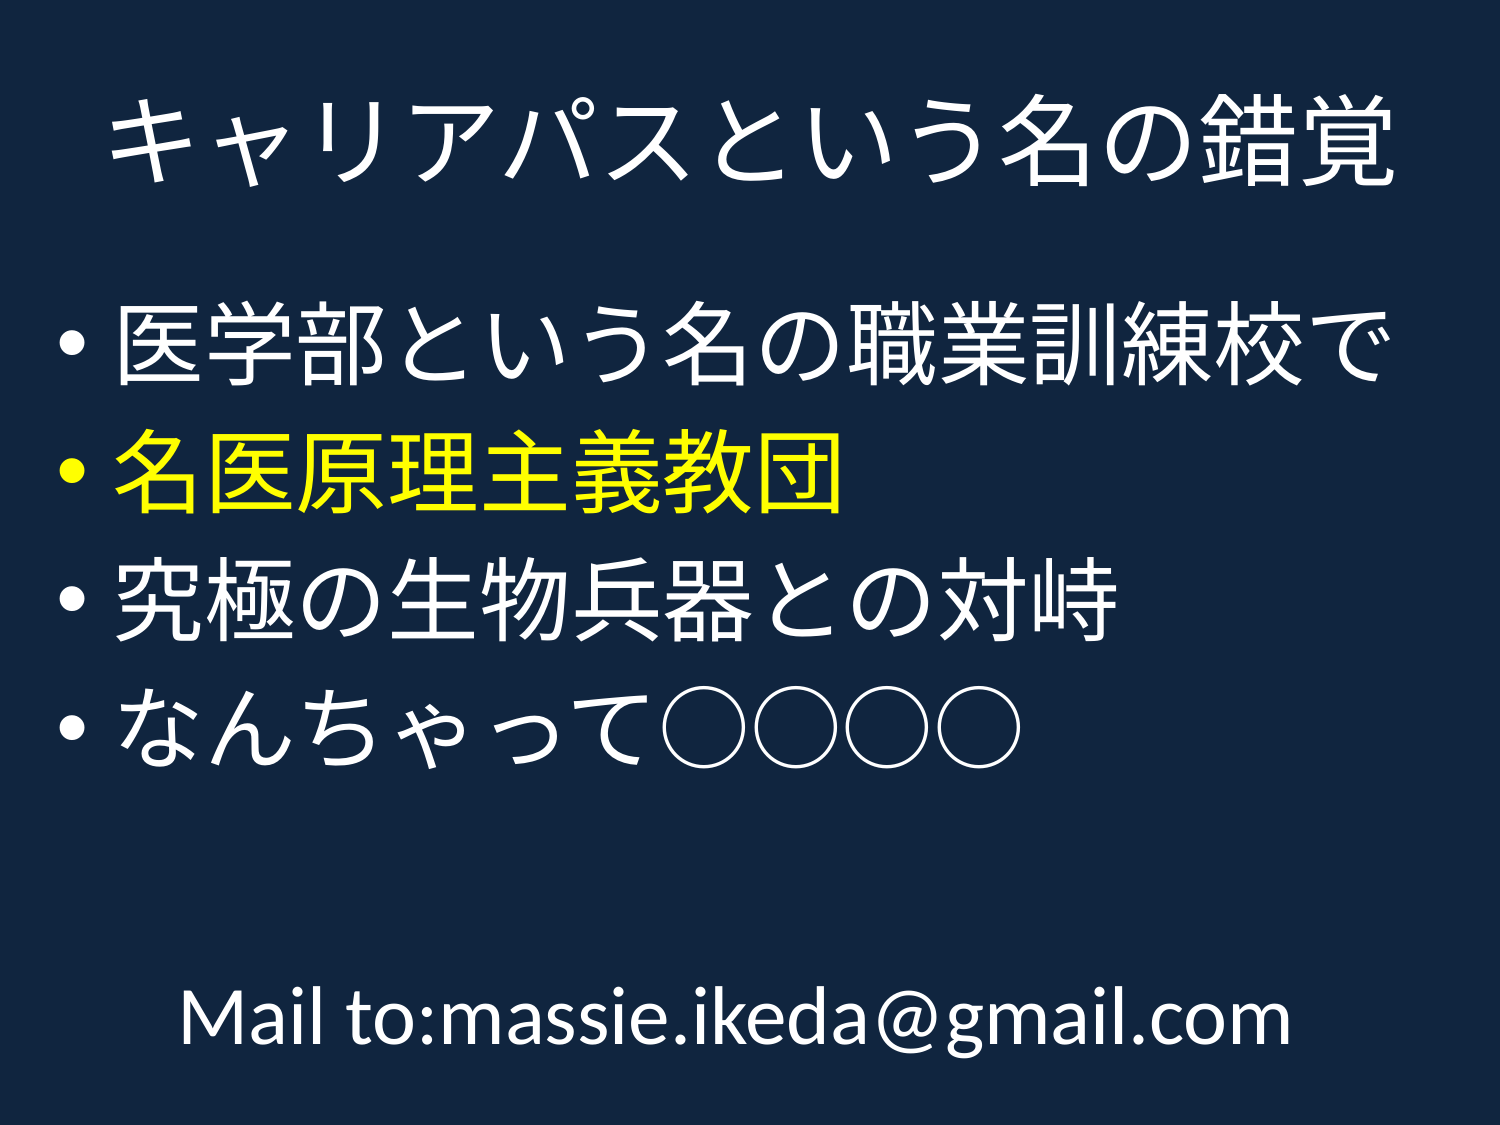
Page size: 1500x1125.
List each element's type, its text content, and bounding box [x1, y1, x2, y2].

title キャリアパスという名の錯覚 [75, 45, 1425, 233]
text_box Mail to:massie.ikeda@gmail.com [162, 954, 1311, 1070]
list 医学部という名の職業訓練校で 名医原理主義教団 究極の生物兵器との対峙 なんちゃって○○○○ [41, 278, 1471, 894]
